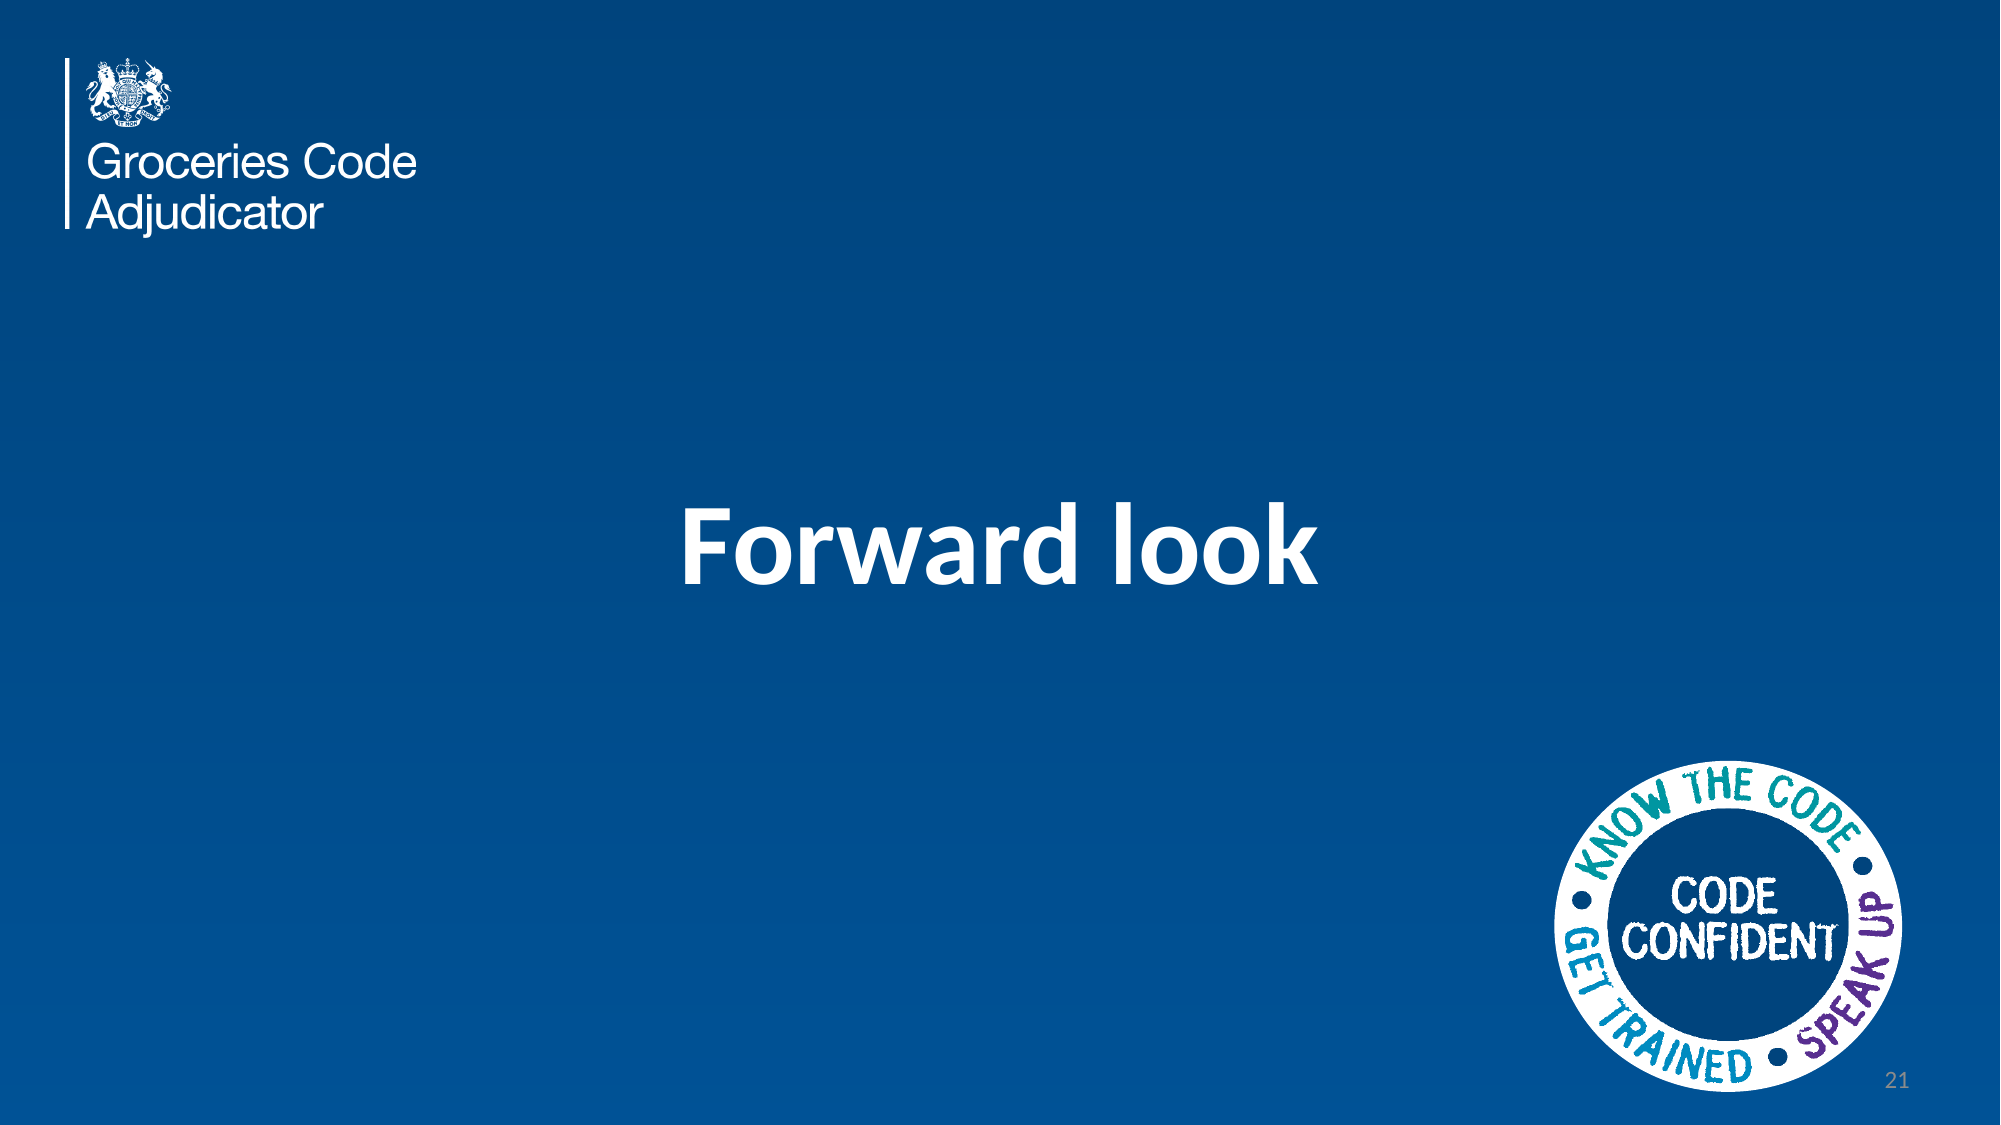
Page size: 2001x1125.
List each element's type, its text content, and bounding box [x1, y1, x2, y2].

slide_number 21 [1475, 1048, 1926, 1109]
text_box Forward look [21, 460, 1979, 616]
picture [1554, 760, 1903, 1092]
picture [65, 58, 416, 238]
